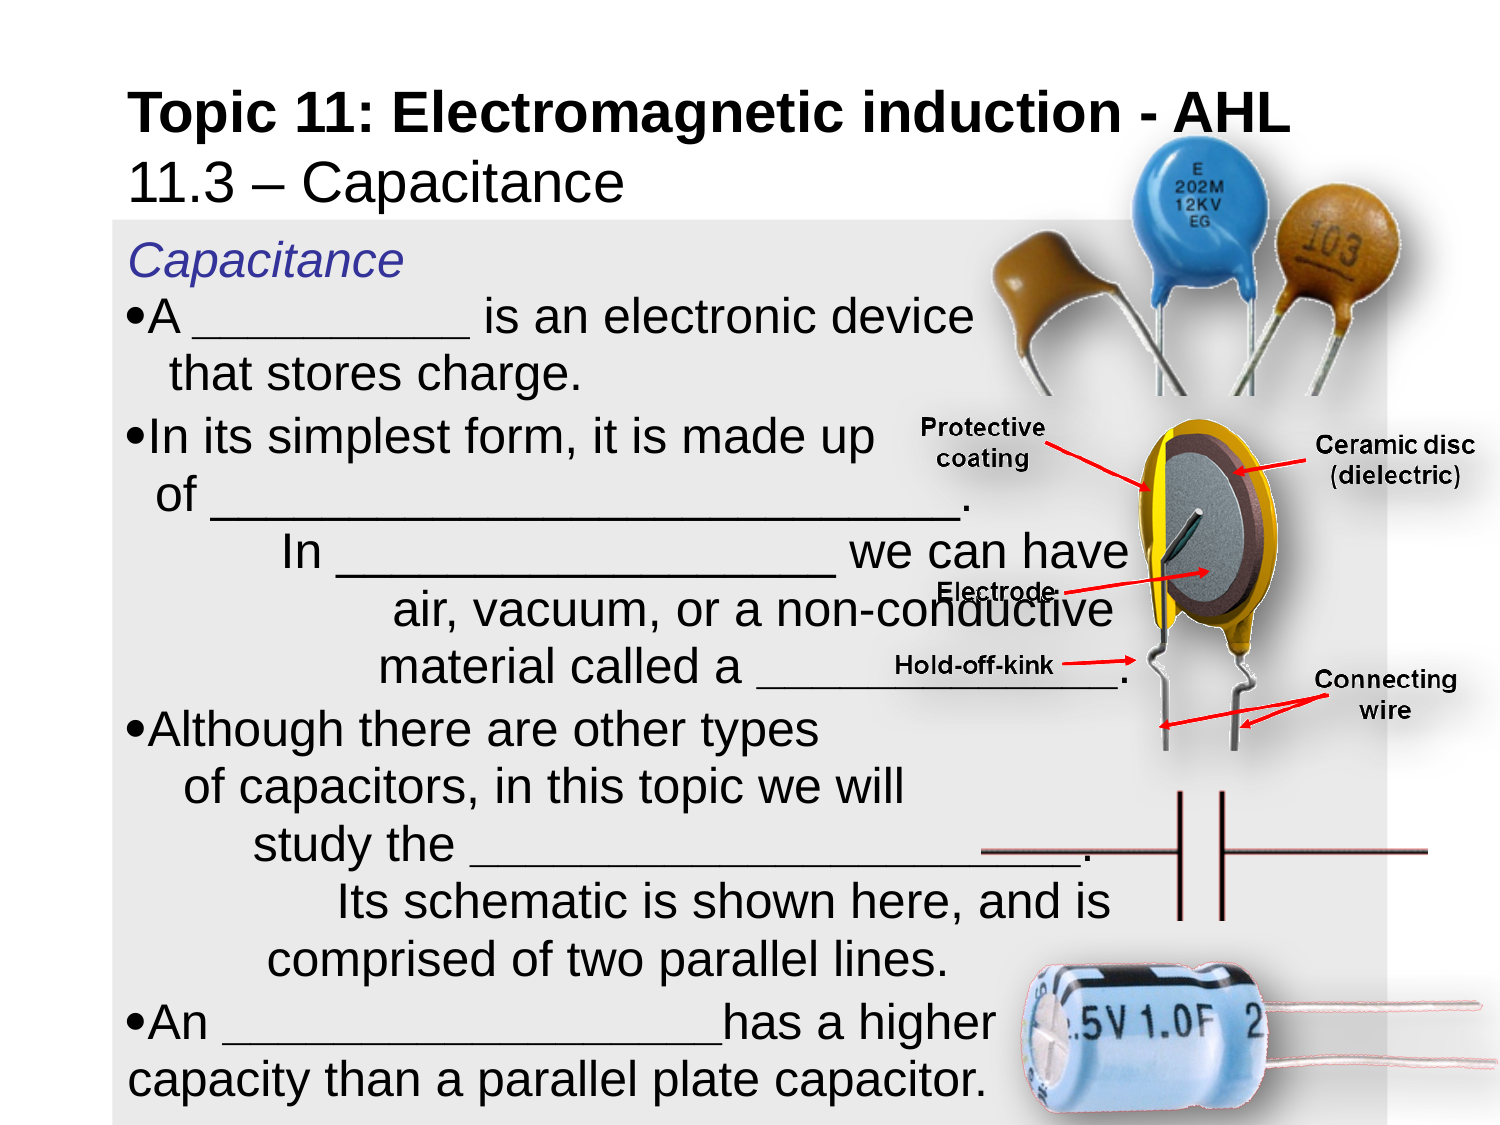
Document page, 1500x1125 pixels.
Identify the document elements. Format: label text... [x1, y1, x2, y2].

text_box Topic 11: Electromagnetic induction - AHL 11.3 – Capacitance [112, 67, 1388, 215]
text_box Capacitance A __________ is an electronic device that stores charge. In its simplest form, it is made up of ___________________________. In __________________ we can have air, vacuum, or a non-conductive material called a _____________. Although there are other types of capacitors, in this topic we will study the ______________________. Its schematic is shown here, and is comprised of two parallel lines. An __________________has a higher capacity than a parallel plate capacitor. [112, 219, 1025, 1125]
picture [975, 784, 1500, 1125]
picture [873, 133, 1500, 771]
